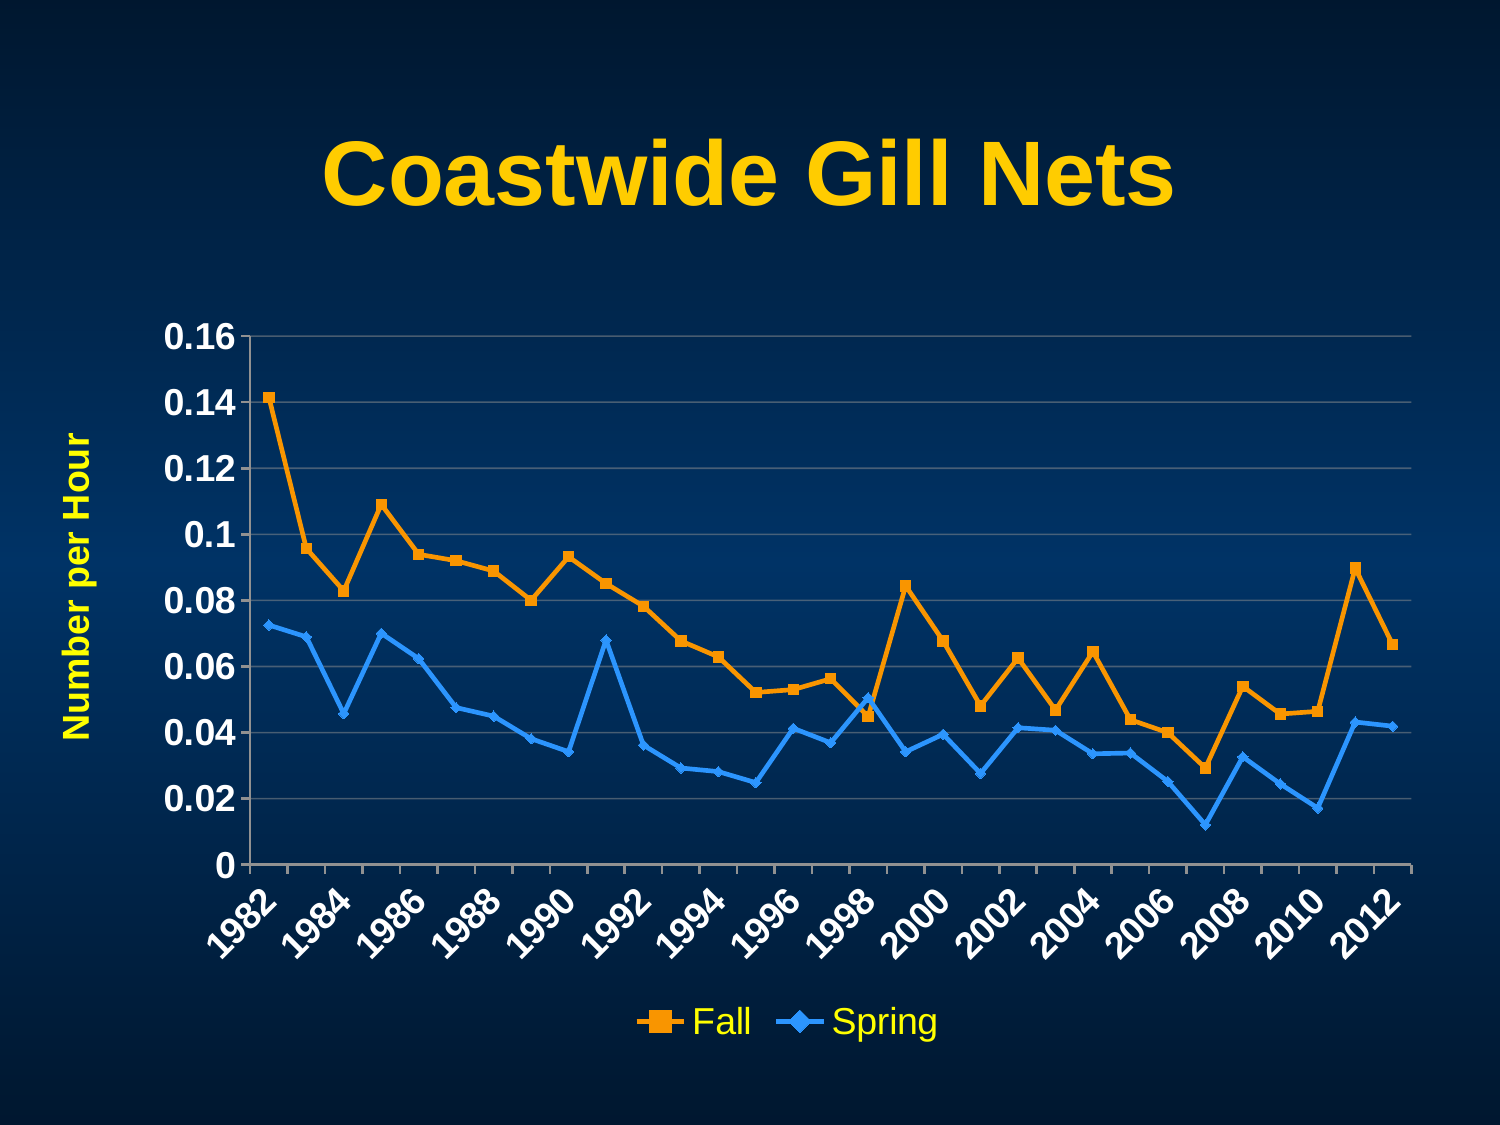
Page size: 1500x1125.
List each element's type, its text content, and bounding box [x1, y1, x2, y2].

chart [137, 299, 1438, 1051]
title Coastwide Gill Nets [0, 74, 1500, 263]
text_box Number per Hour [44, 387, 120, 788]
